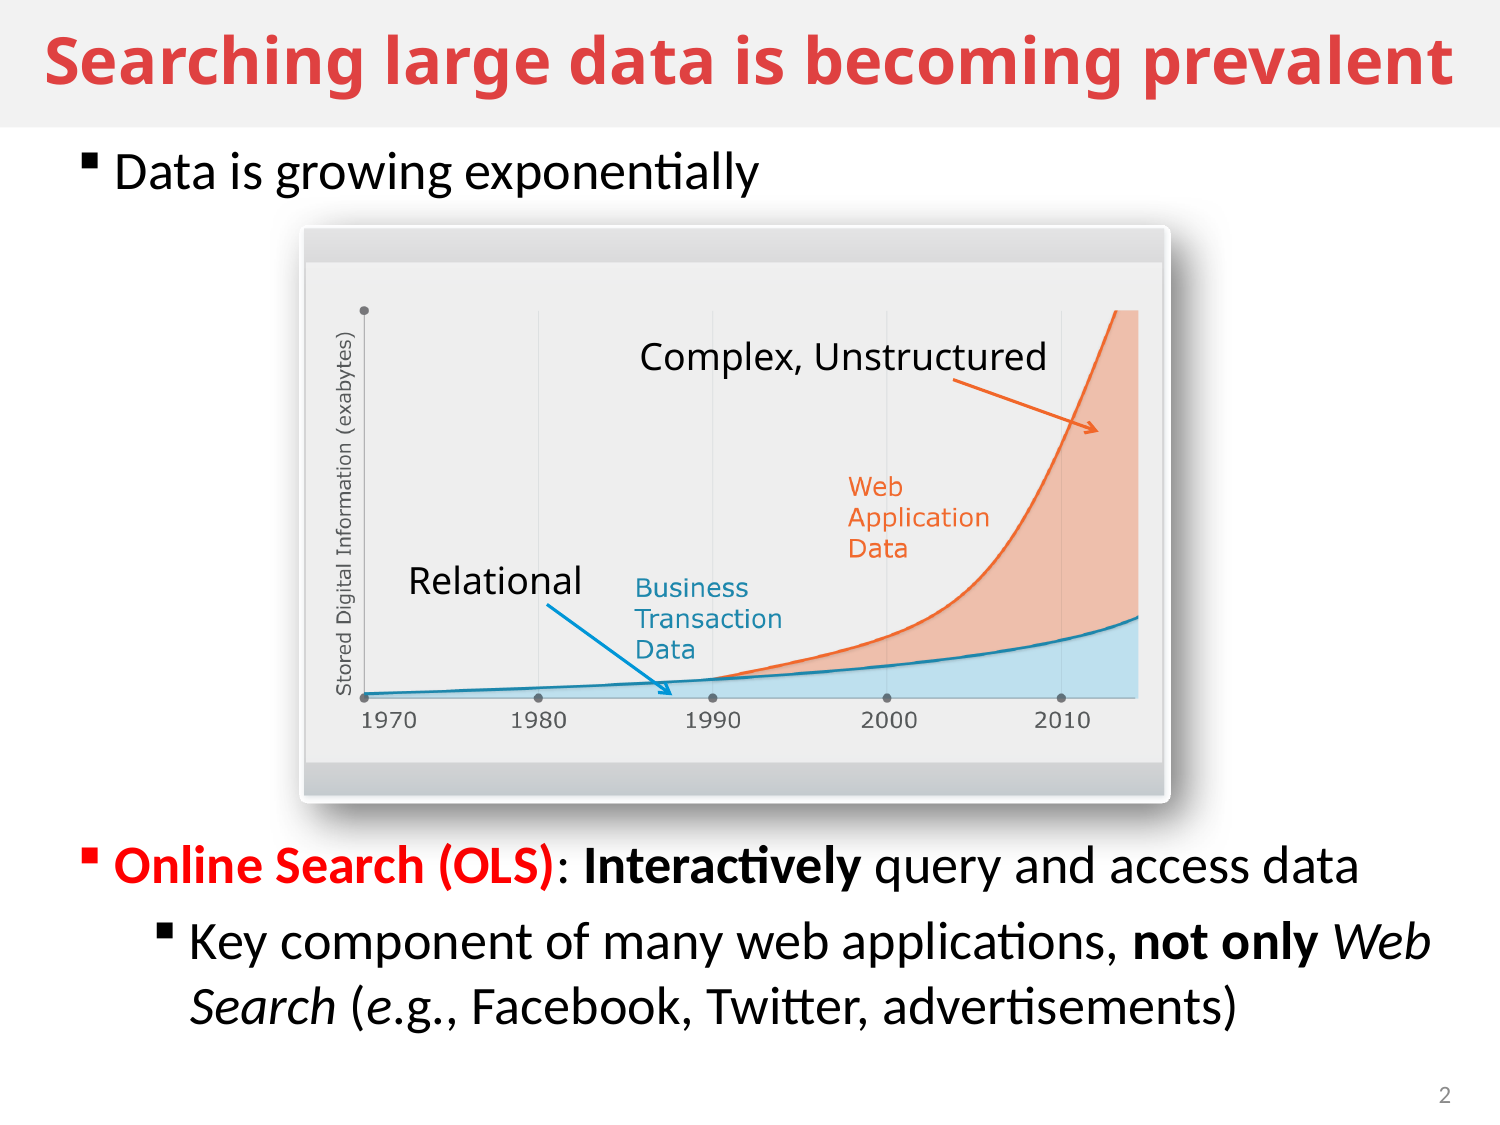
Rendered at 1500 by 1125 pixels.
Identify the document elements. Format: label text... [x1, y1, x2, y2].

title Searching large data is becoming prevalent [0, 0, 1500, 128]
list Data is growing exponentially Online Search (OLS): Interactively query and access data Key component of many web applications, not only Web Search (e.g., Facebook, Twitter, advertisements) [62, 127, 1450, 1071]
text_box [287, 224, 1175, 804]
slide_number 2 [1345, 1070, 1467, 1116]
